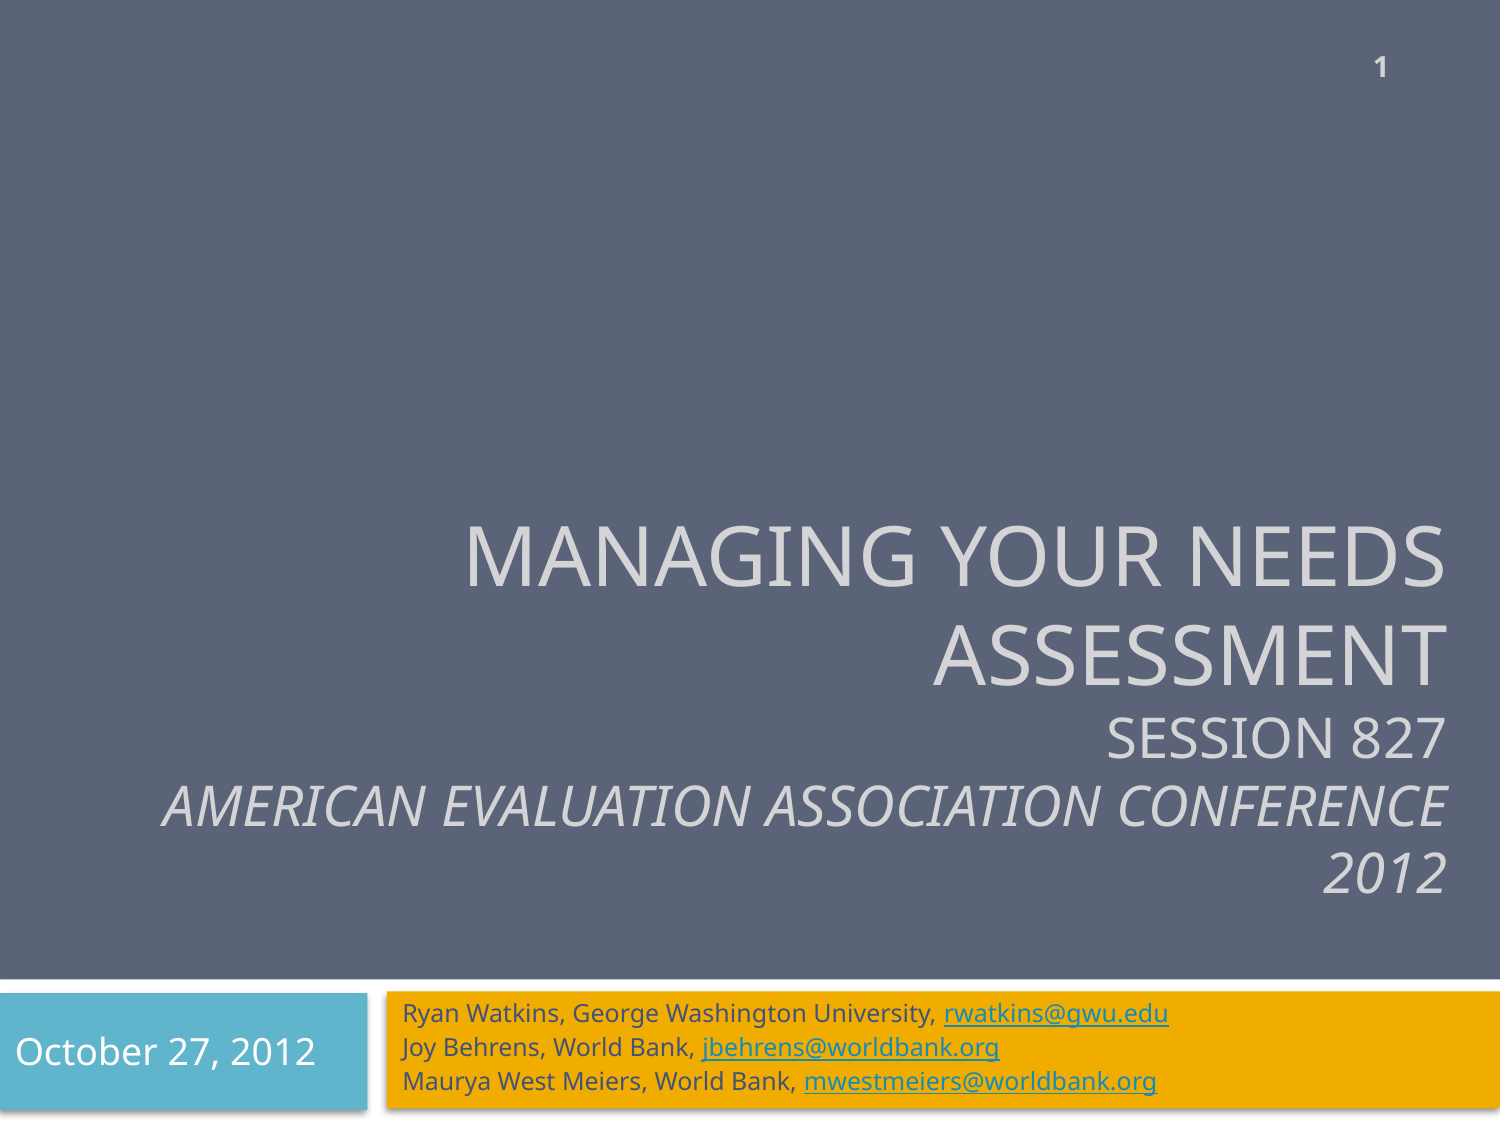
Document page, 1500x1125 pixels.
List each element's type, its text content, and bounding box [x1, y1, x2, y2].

slide_number 1 [1312, 37, 1450, 100]
text_box October 27, 2012 [0, 993, 350, 1107]
subtitle Ryan Watkins, George Washington University, rwatkins@gwu.edu Joy Behrens, World Bank, jbehrens@worldbank.org Maurya West Meiers, World Bank, mwestmeiers@worldbank.org [387, 992, 1488, 1105]
title Managing Your Needs Assessment Session 827 American Evaluation Association Conference 2012 [75, 375, 1463, 913]
